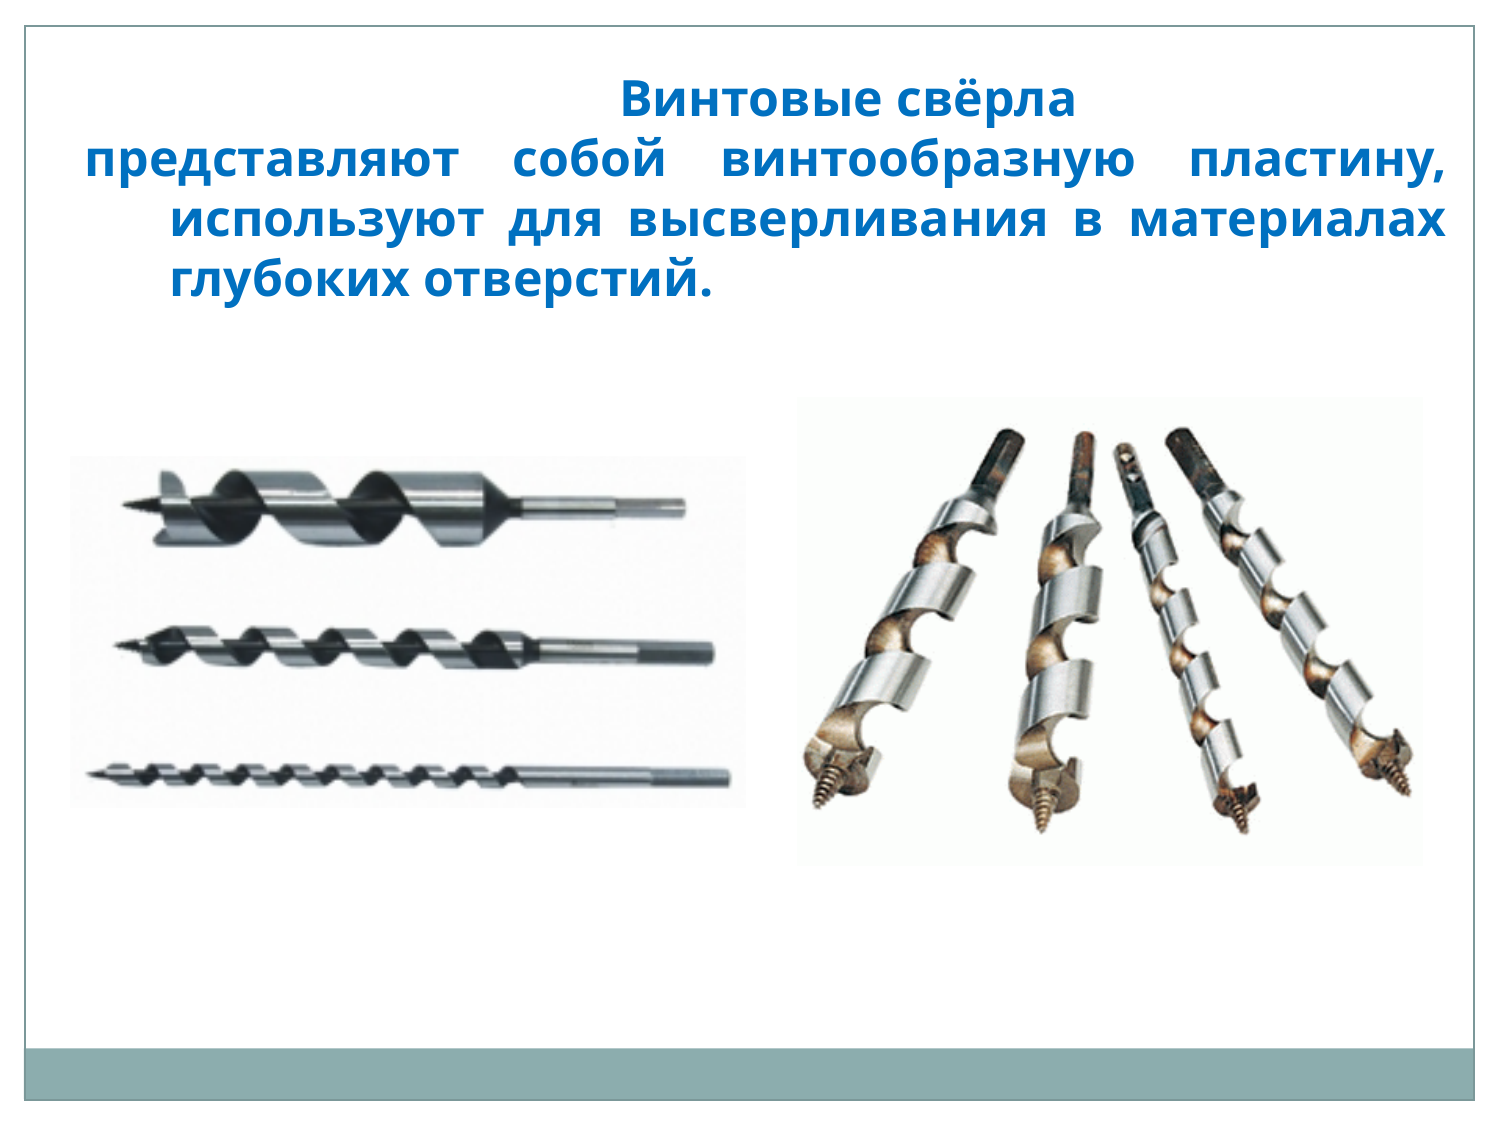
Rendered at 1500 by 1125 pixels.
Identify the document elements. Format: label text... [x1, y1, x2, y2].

picture [70, 455, 746, 808]
picture [796, 396, 1423, 867]
text_box Винтовые свёрла представляют собой винтообразную пластину, используют для высверливания в материалах глубоких отверстий. [70, 58, 1463, 414]
